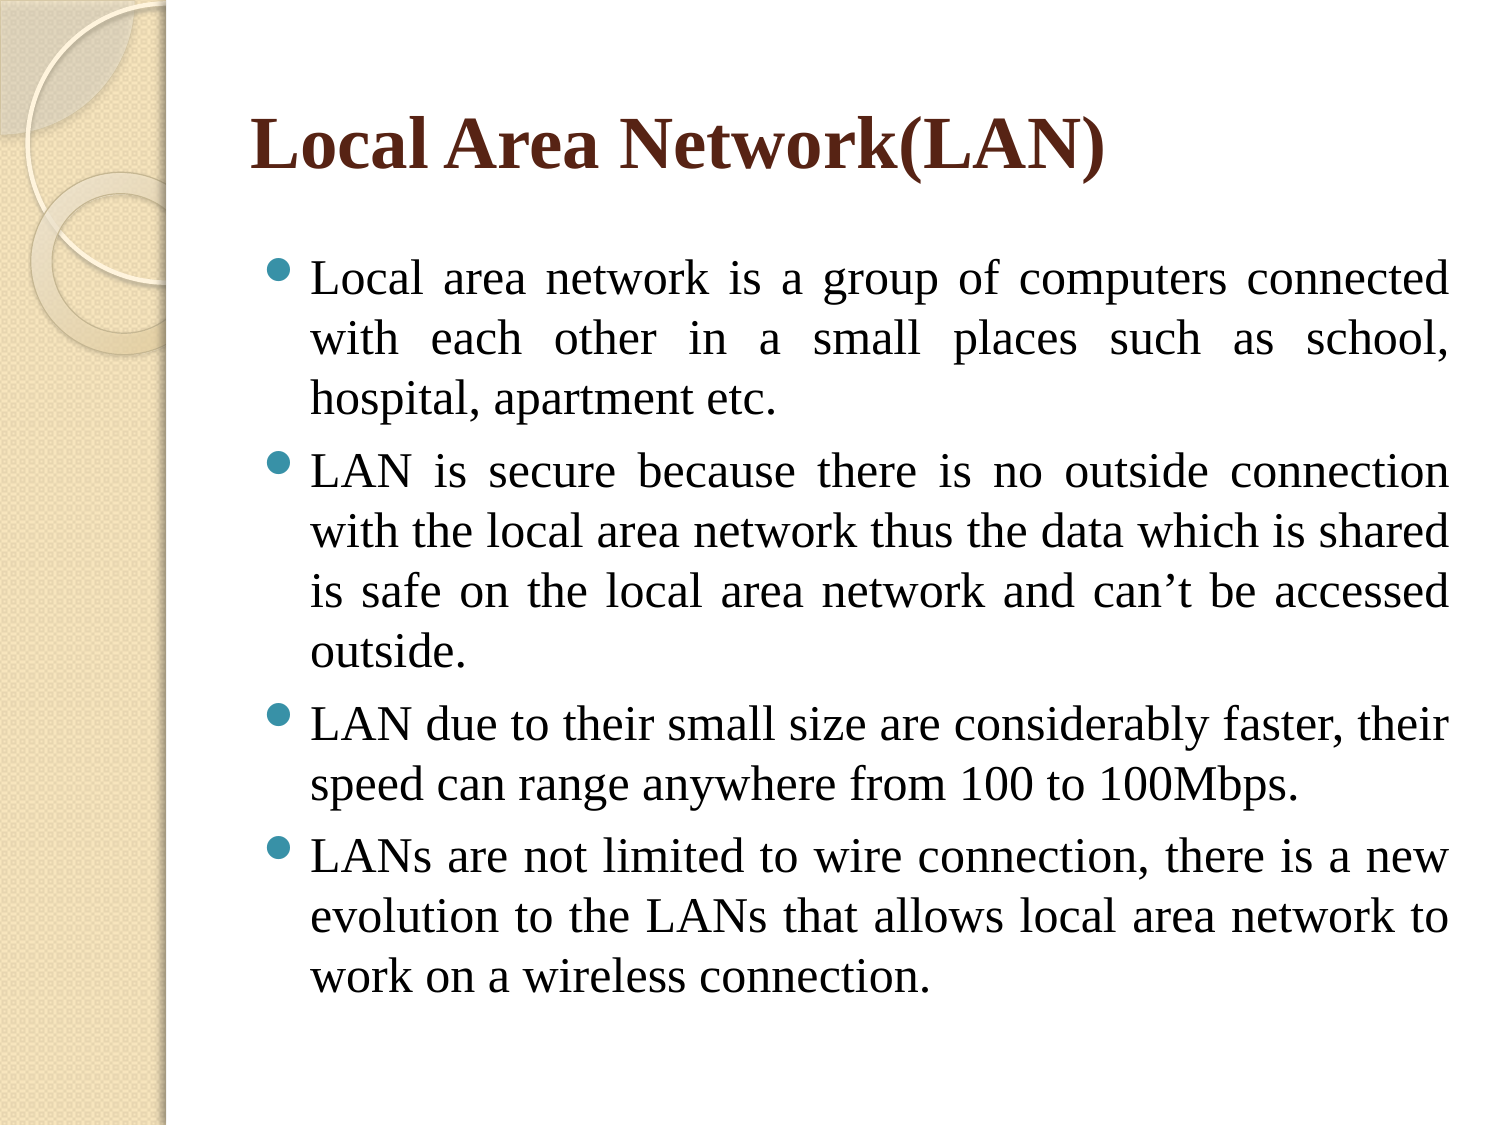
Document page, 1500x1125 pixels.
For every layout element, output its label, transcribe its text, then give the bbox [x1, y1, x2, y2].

title Local Area Network(LAN) [235, 45, 1466, 233]
list Local area network is a group of computers connected with each other in a small places such as school, hospital, apartment etc. LAN is secure because there is no outside connection with the local area network thus the data which is shared is safe on the local area network and can’t be accessed outside. LAN due to their small size are considerably faster, their speed can range anywhere from 100 to 100Mbps. LANs are not limited to wire connection, there is a new evolution to the LANs that allows local area network to work on a wireless connection. [235, 237, 1466, 1025]
